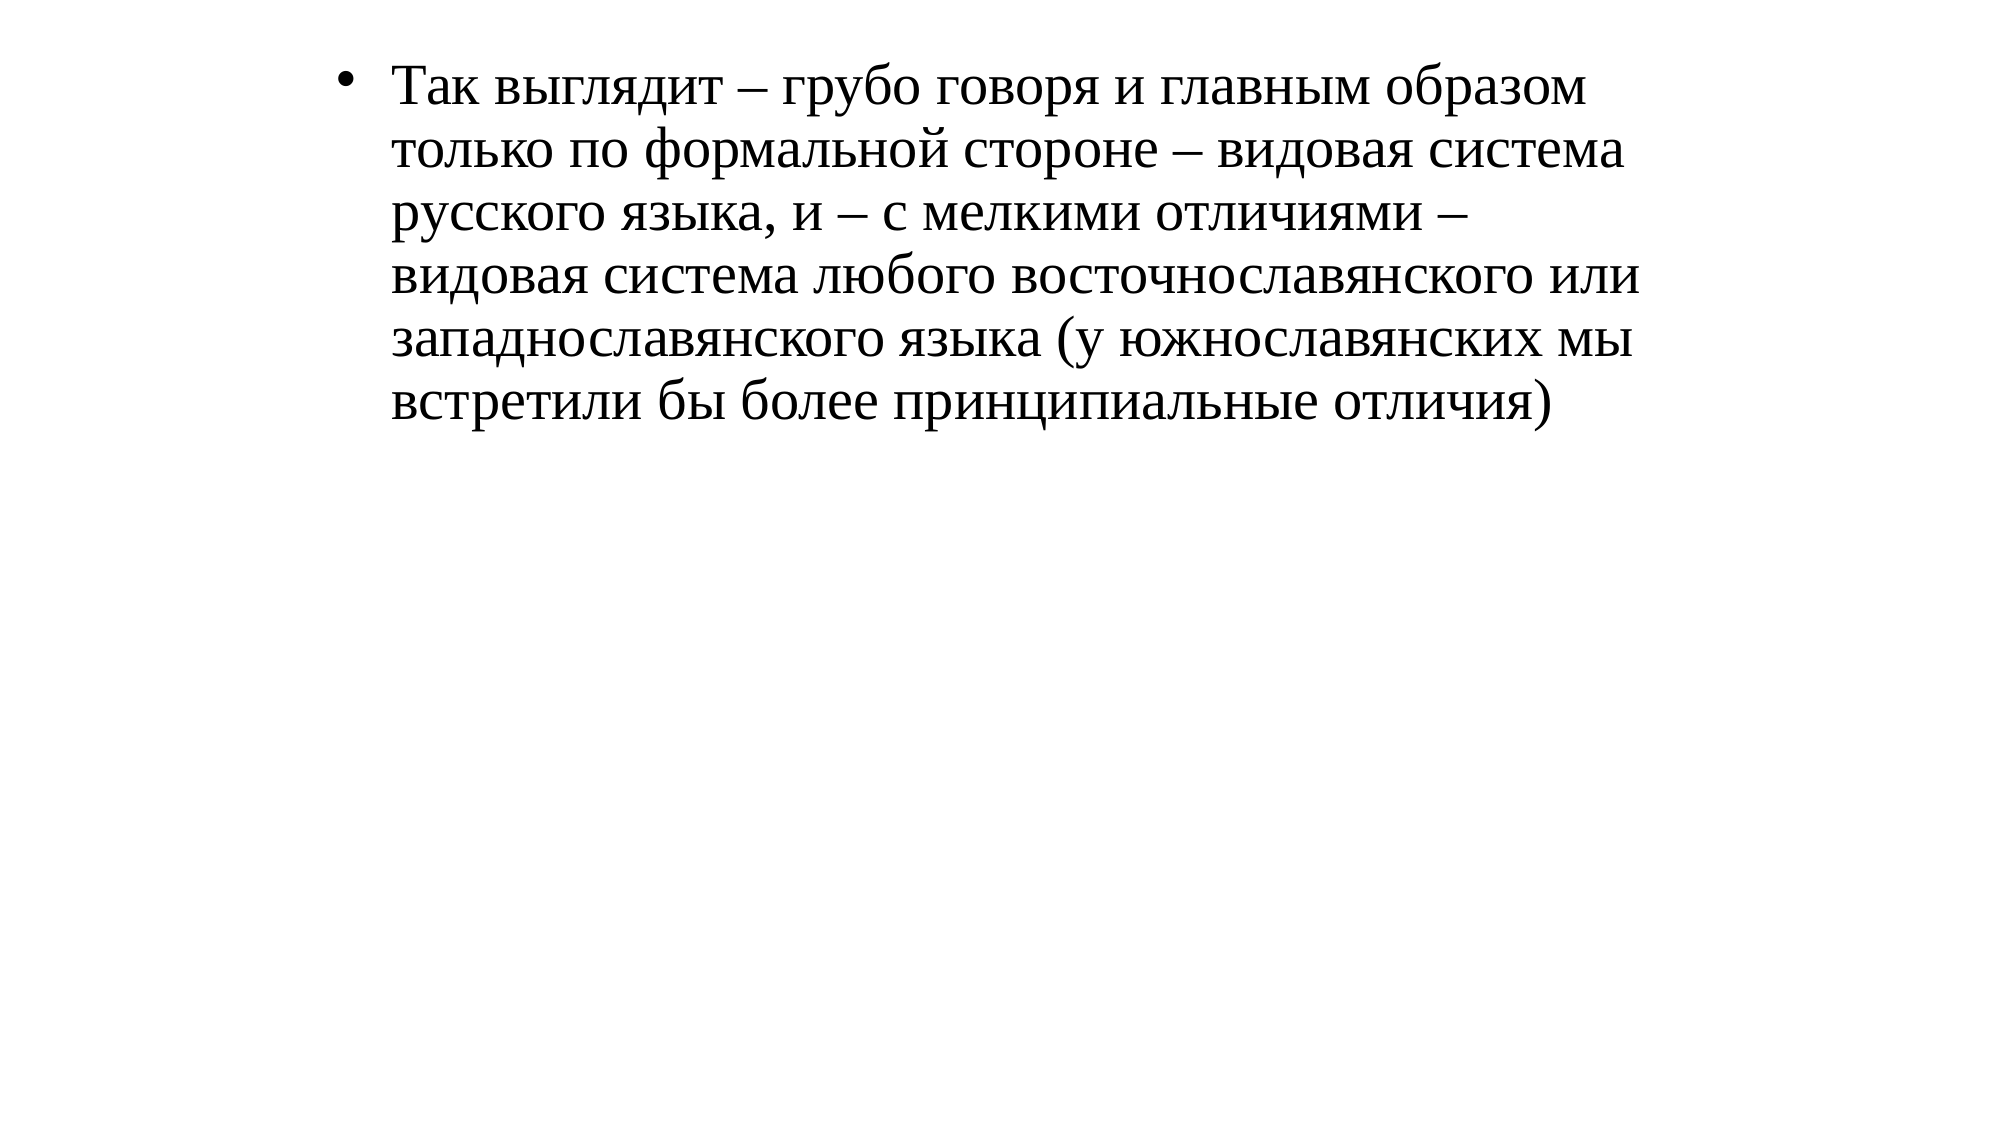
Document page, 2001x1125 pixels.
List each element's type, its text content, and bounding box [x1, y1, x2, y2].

list Так выглядит – грубо говоря и главным образом только по формальной стороне – видовая система русского языка, и – с мелкими отличиями – видовая система любого восточнославянского или западнославянского языка (у южнославянских мы встретили бы более принципиальные отличия) [320, 47, 1691, 1087]
